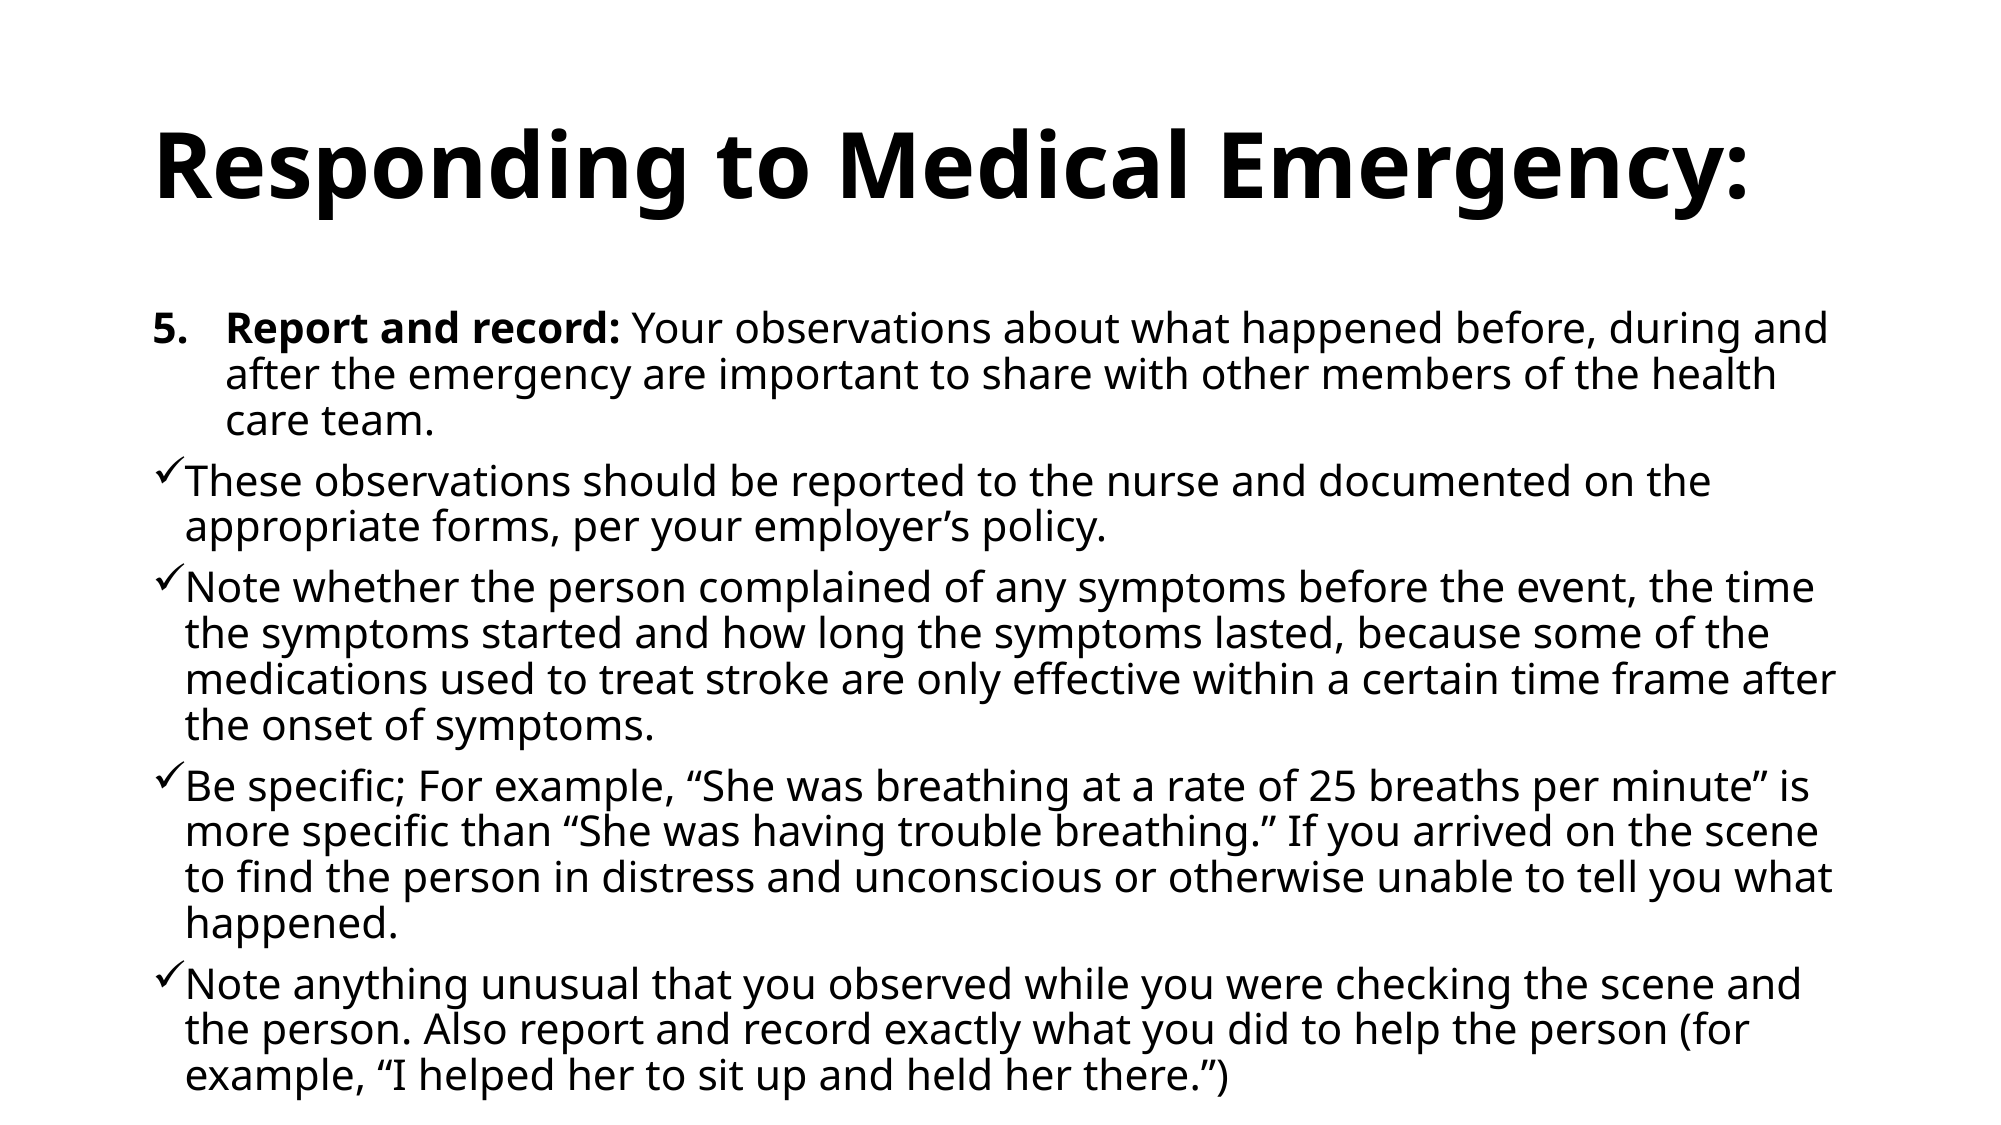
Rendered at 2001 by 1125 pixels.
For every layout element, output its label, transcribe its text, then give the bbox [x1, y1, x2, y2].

title Responding to Medical Emergency: [137, 59, 1863, 278]
list Report and record: Your observations about what happened before, during and after the emergency are important to share with other members of the health care team. These observations should be reported to the nurse and documented on the appropriate forms, per your employer’s policy. Note whether the person complained of any symptoms before the event, the time the symptoms started and how long the symptoms lasted, because some of the medications used to treat stroke are only effective within a certain time frame after the onset of symptoms. Be specific; For example, “She was breathing at a rate of 25 breaths per minute” is more specific than “She was having trouble breathing.” If you arrived on the scene to find the person in distress and unconscious or otherwise unable to tell you what happened. Note anything unusual that you observed while you were checking the scene and the person. Also report and record exactly what you did to help the person (for example, “I helped her to sit up and held her there.”) [137, 299, 1863, 1109]
